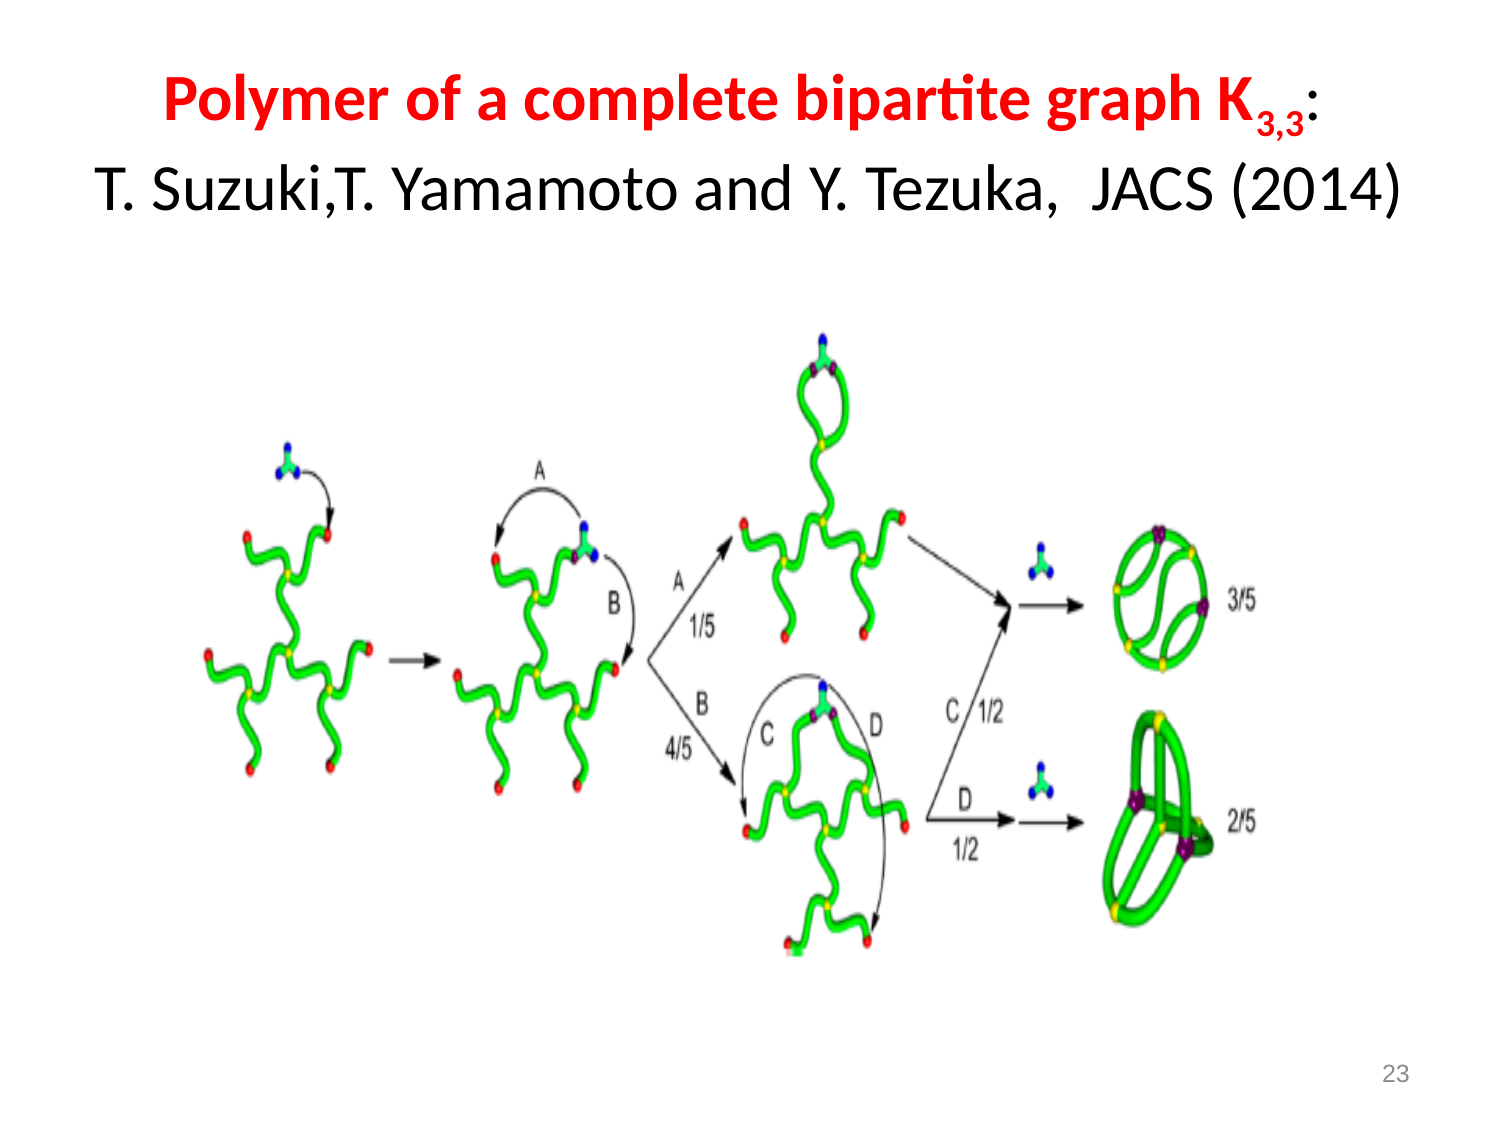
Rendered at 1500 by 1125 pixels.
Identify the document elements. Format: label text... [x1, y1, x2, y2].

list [104, 314, 1396, 965]
slide_number 23 [1074, 1042, 1425, 1103]
title Polymer of a complete bipartite graph K3,3: T. Suzuki,T. Yamamoto and Y. Tezuka, JACS (2014) [75, 45, 1425, 233]
